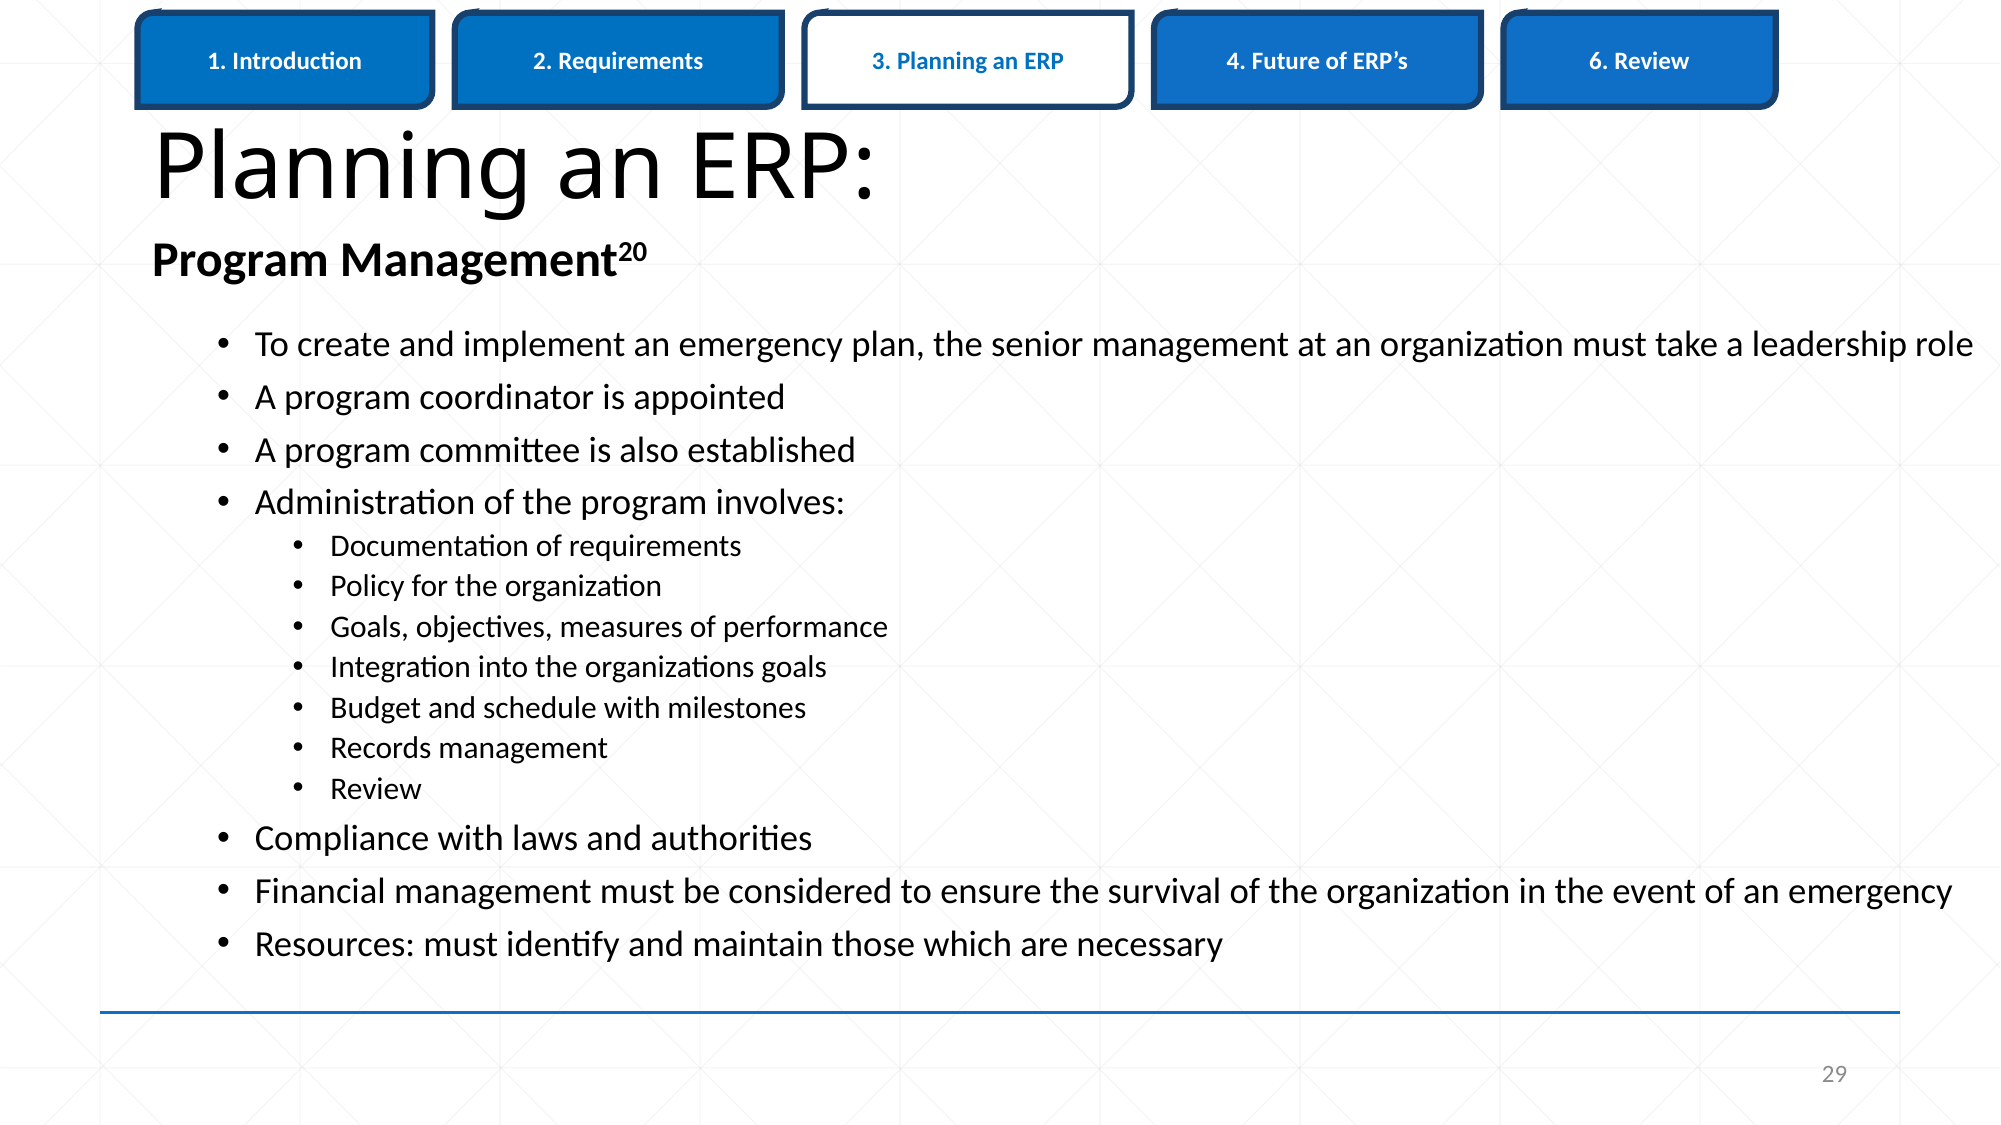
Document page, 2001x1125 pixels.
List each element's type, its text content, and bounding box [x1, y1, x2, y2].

title Planning an ERP: [137, 59, 1863, 278]
text_box Program Management20 [137, 219, 1250, 294]
slide_number 29 [1412, 1042, 1863, 1103]
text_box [137, 12, 1776, 107]
list To create and implement an emergency plan, the senior management at an organization must take a leadership role A program coordinator is appointed A program committee is also established Administration of the program involves: Documentation of requirements Policy for the organization Goals, objectives, measures of performance Integration into the organizations goals Budget and schedule with milestones Records management Review Compliance with laws and authorities Financial management must be considered to ensure the survival of the organization in the event of an emergency Resources: must identify and maintain those which are necessary [202, 317, 2000, 1000]
